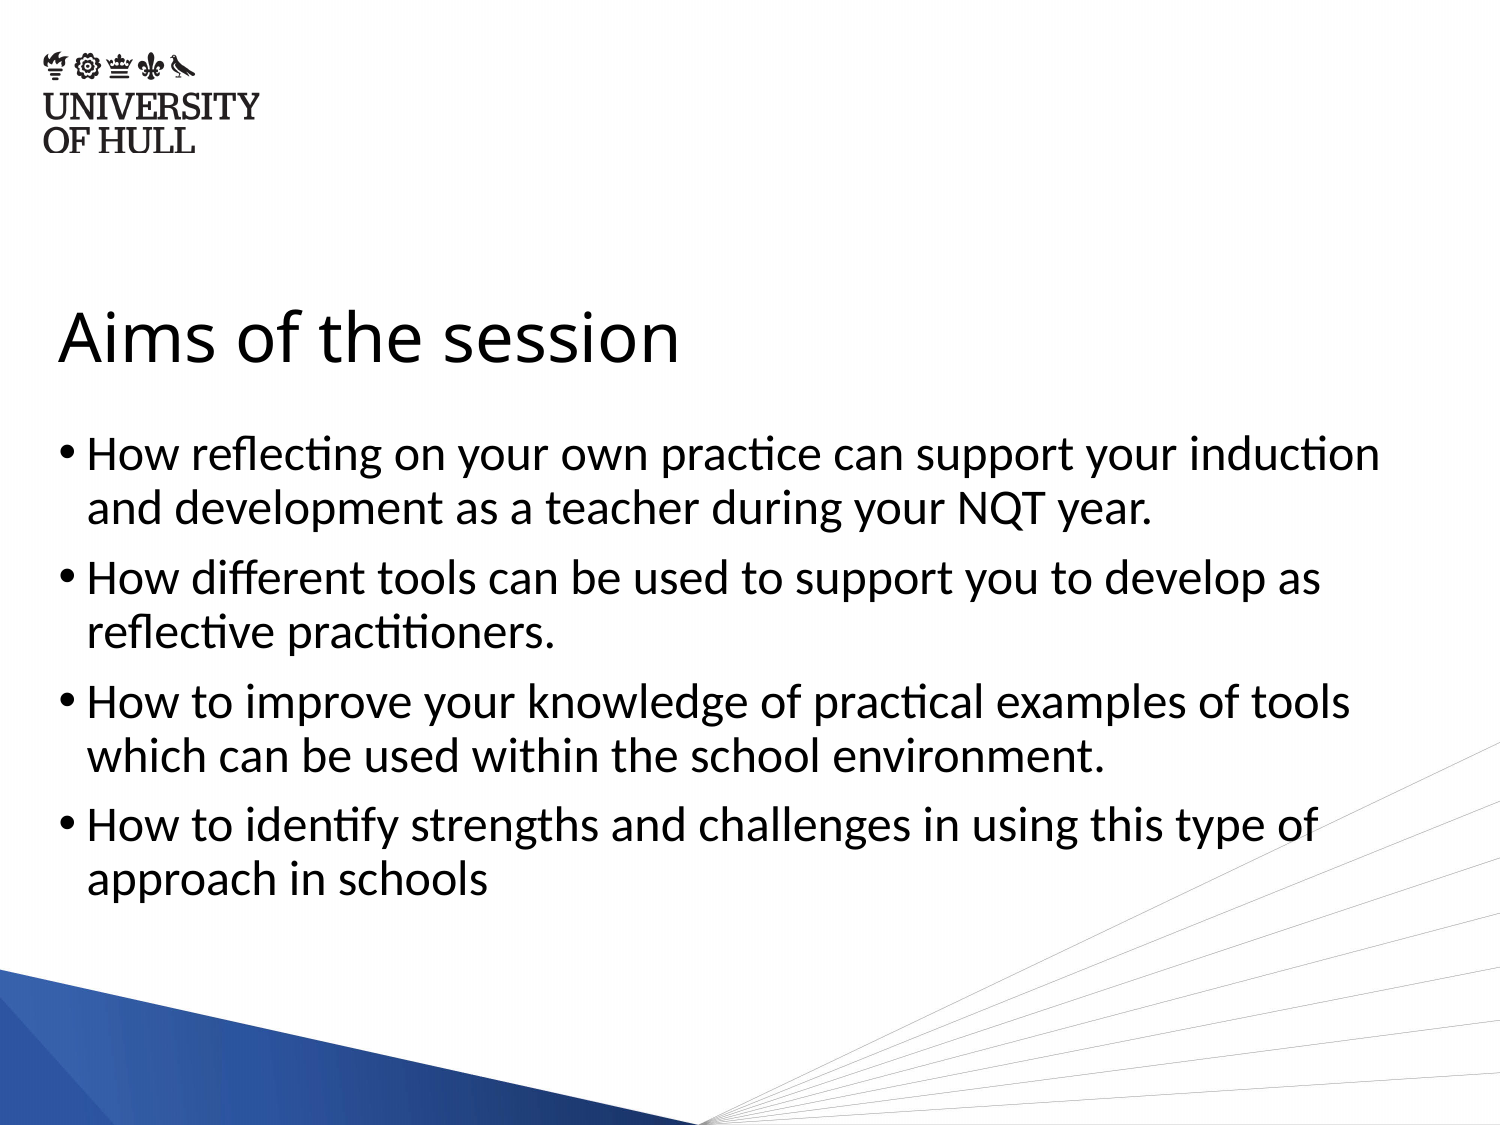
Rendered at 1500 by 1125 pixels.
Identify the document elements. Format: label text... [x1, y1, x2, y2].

list How reflecting on your own practice can support your induction and development as a teacher during your NQT year. How different tools can be used to support you to develop as reflective practitioners. How to improve your knowledge of practical examples of tools which can be used within the school environment. How to identify strengths and challenges in using this type of approach in schools [43, 420, 1448, 955]
picture [0, 0, 1500, 1125]
title Aims of the session [43, 231, 1448, 420]
